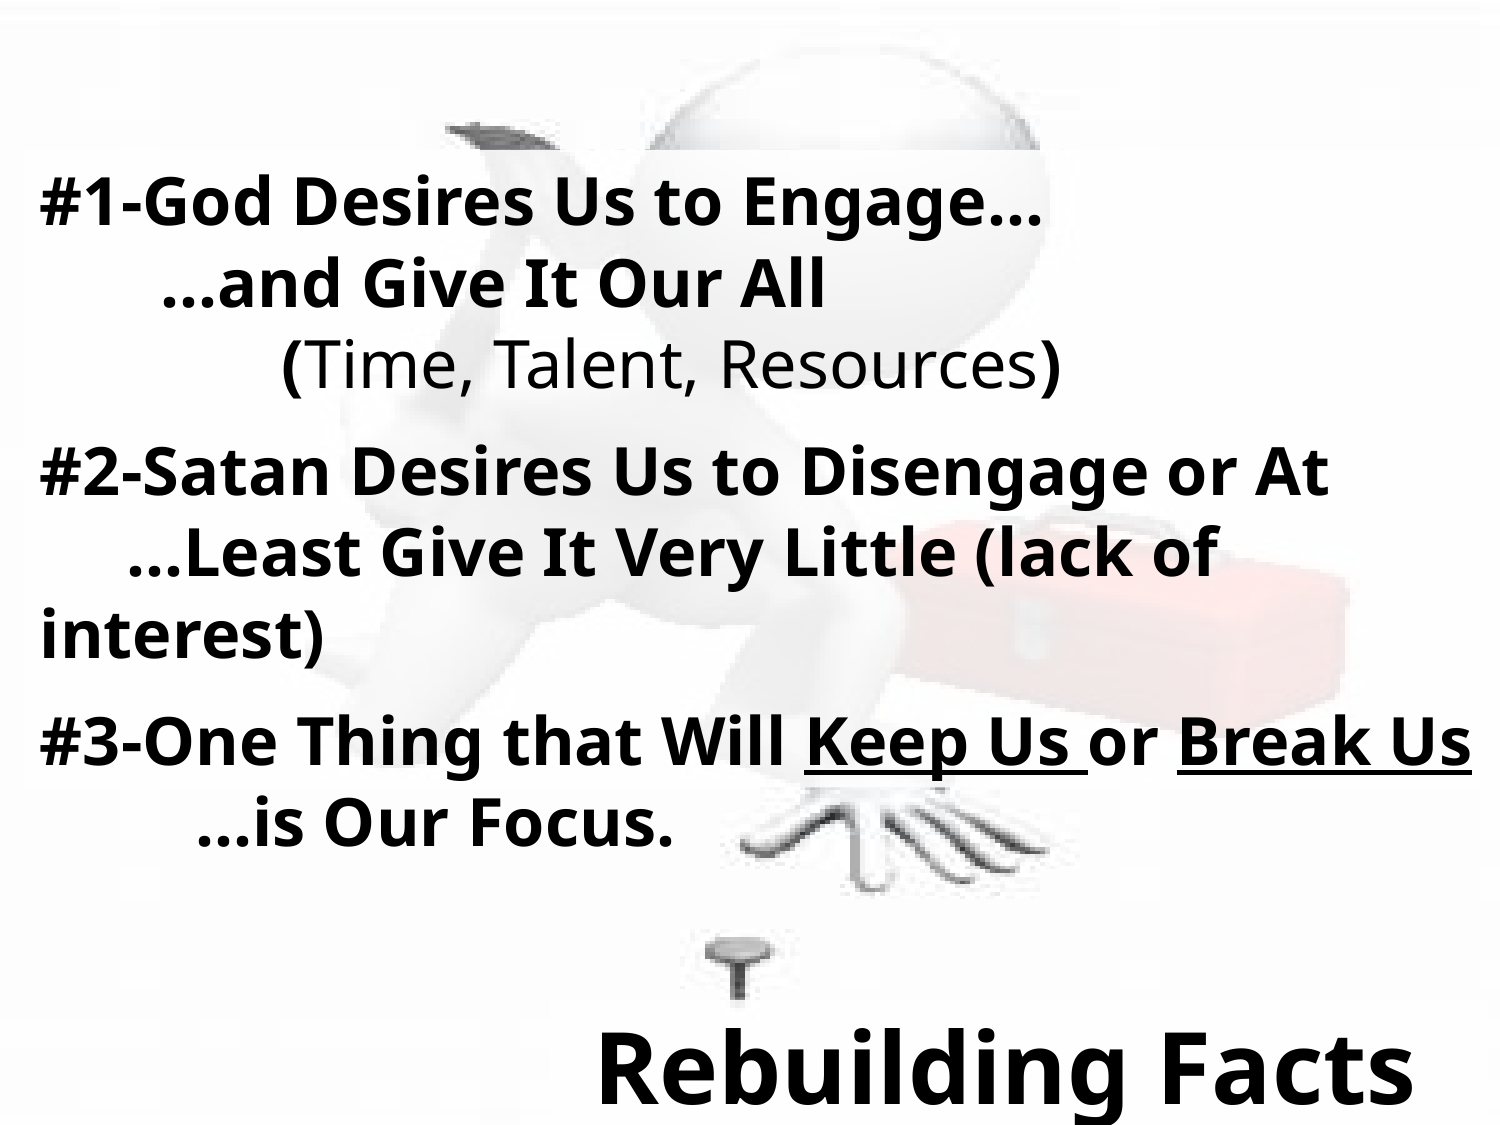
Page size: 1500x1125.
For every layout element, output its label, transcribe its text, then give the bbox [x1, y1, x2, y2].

list #1-God Desires Us to Engage… …and Give It Our All (Time, Talent, Resources) #2-Satan Desires Us to Disengage or At ...Least Give It Very Little (lack of interest) #3-One Thing that Will Keep Us or Break Us ...is Our Focus. [24, 149, 1500, 788]
picture [0, 0, 1500, 1125]
title Rebuilding Facts [549, 999, 1488, 1125]
